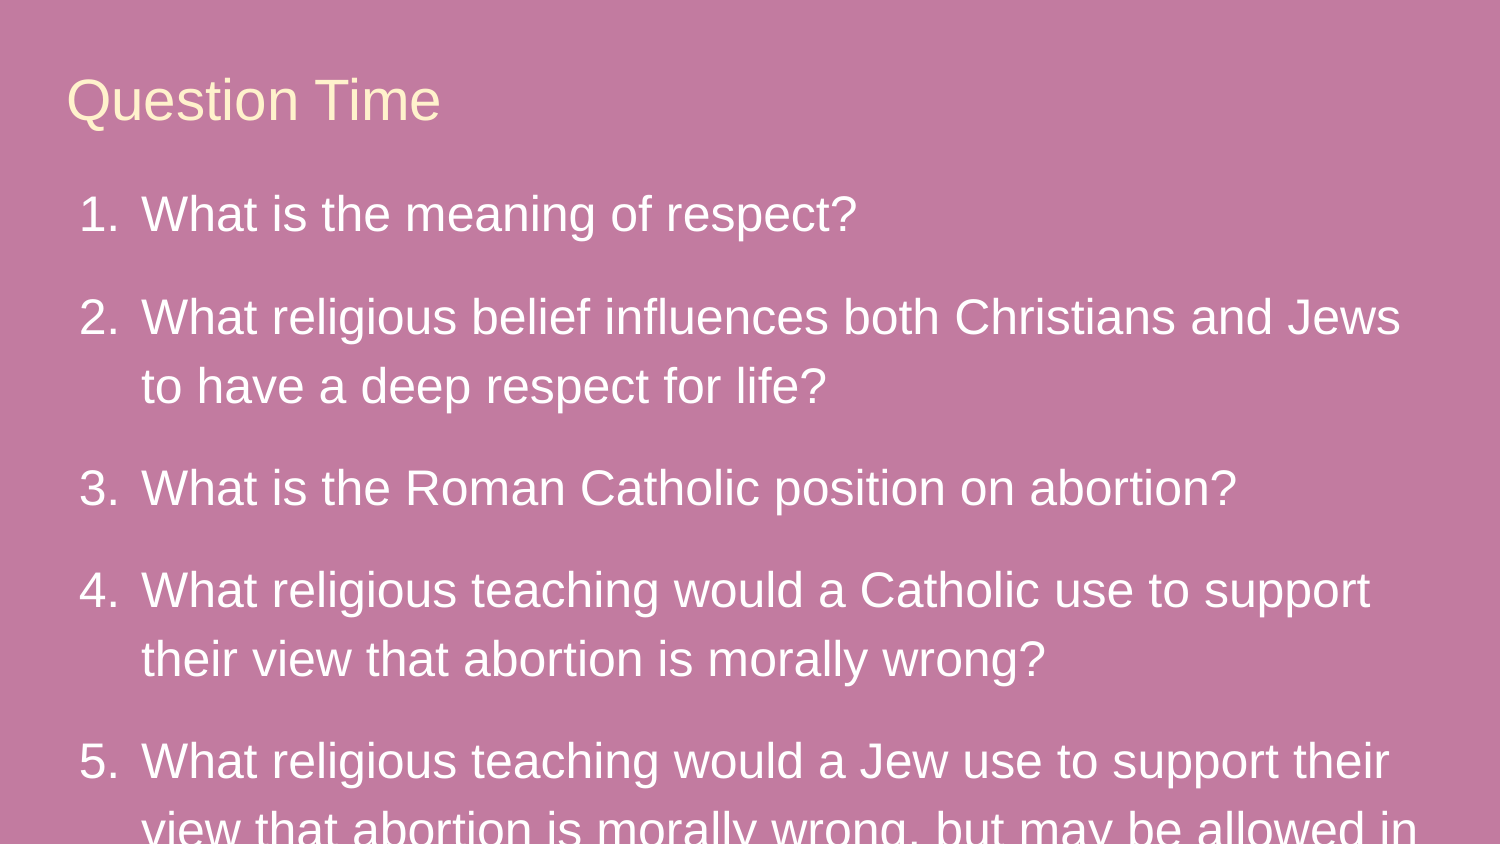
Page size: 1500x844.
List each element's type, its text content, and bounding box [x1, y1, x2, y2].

title Question Time [51, 47, 1449, 142]
list What is the meaning of respect? What religious belief influences both Christians and Jews to have a deep respect for life? What is the Roman Catholic position on abortion? What religious teaching would a Catholic use to support their view that abortion is morally wrong? What religious teaching would a Jew use to support their view that abortion is morally wrong, but may be allowed in some circumstances? [51, 157, 1449, 719]
